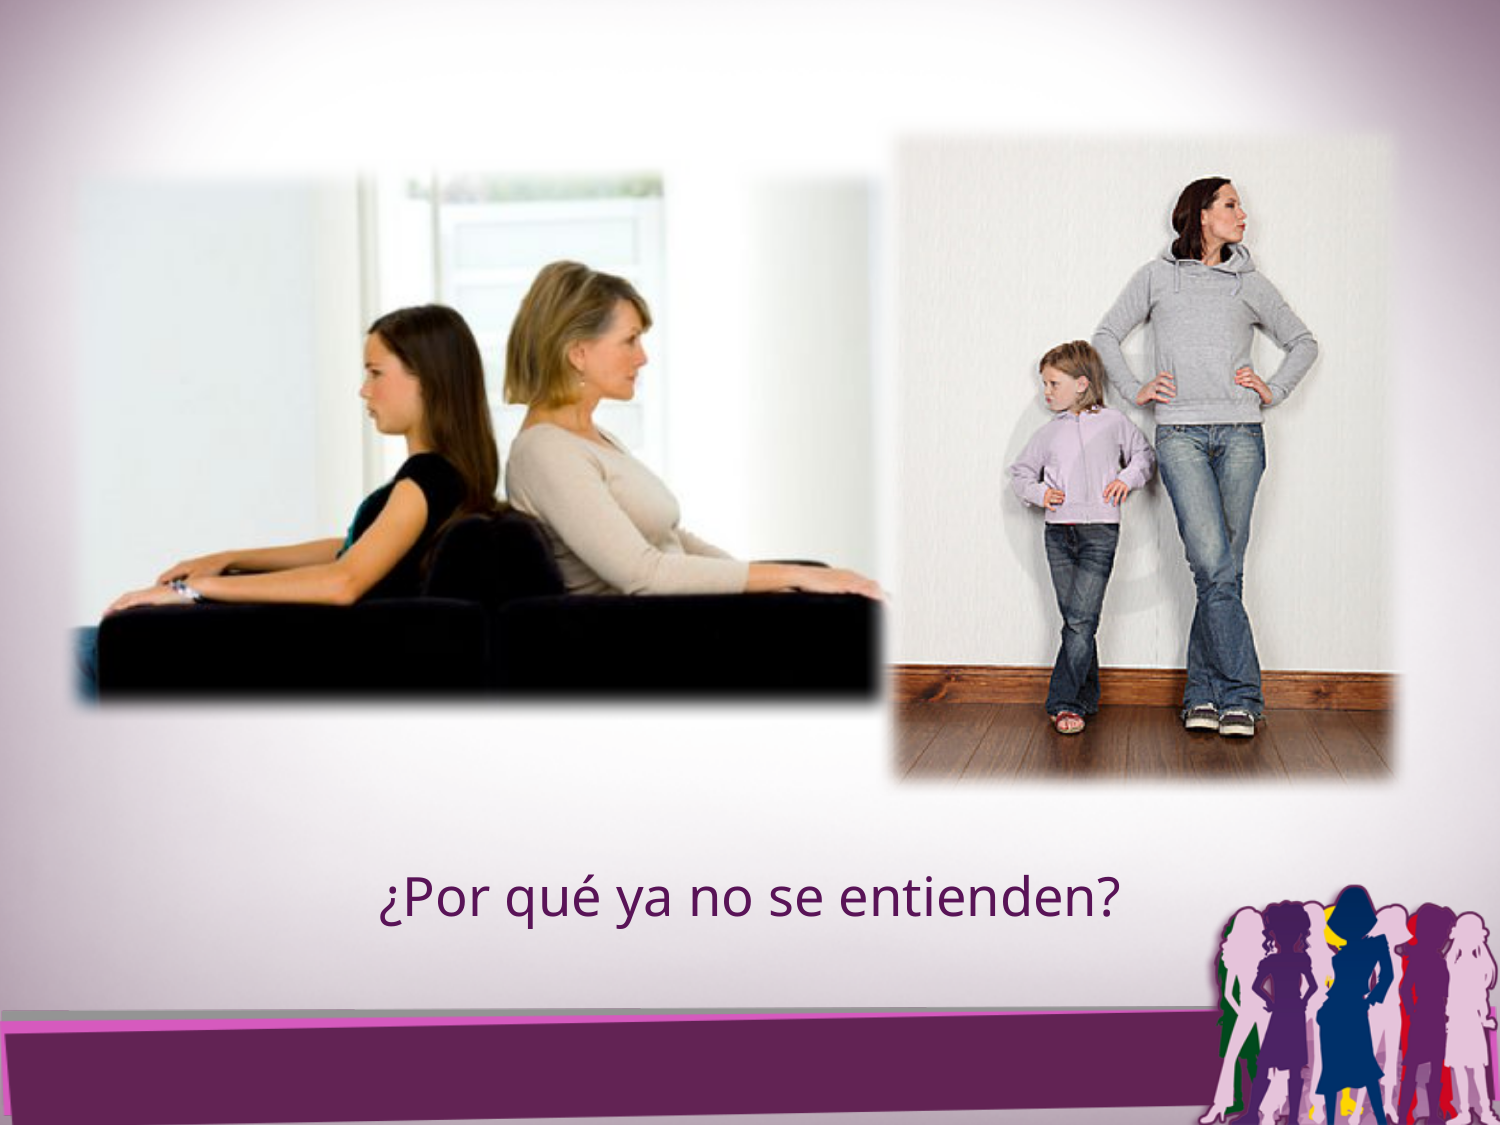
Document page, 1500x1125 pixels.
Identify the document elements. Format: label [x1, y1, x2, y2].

text_box [0, 0, 1500, 1125]
picture [60, 116, 1411, 796]
